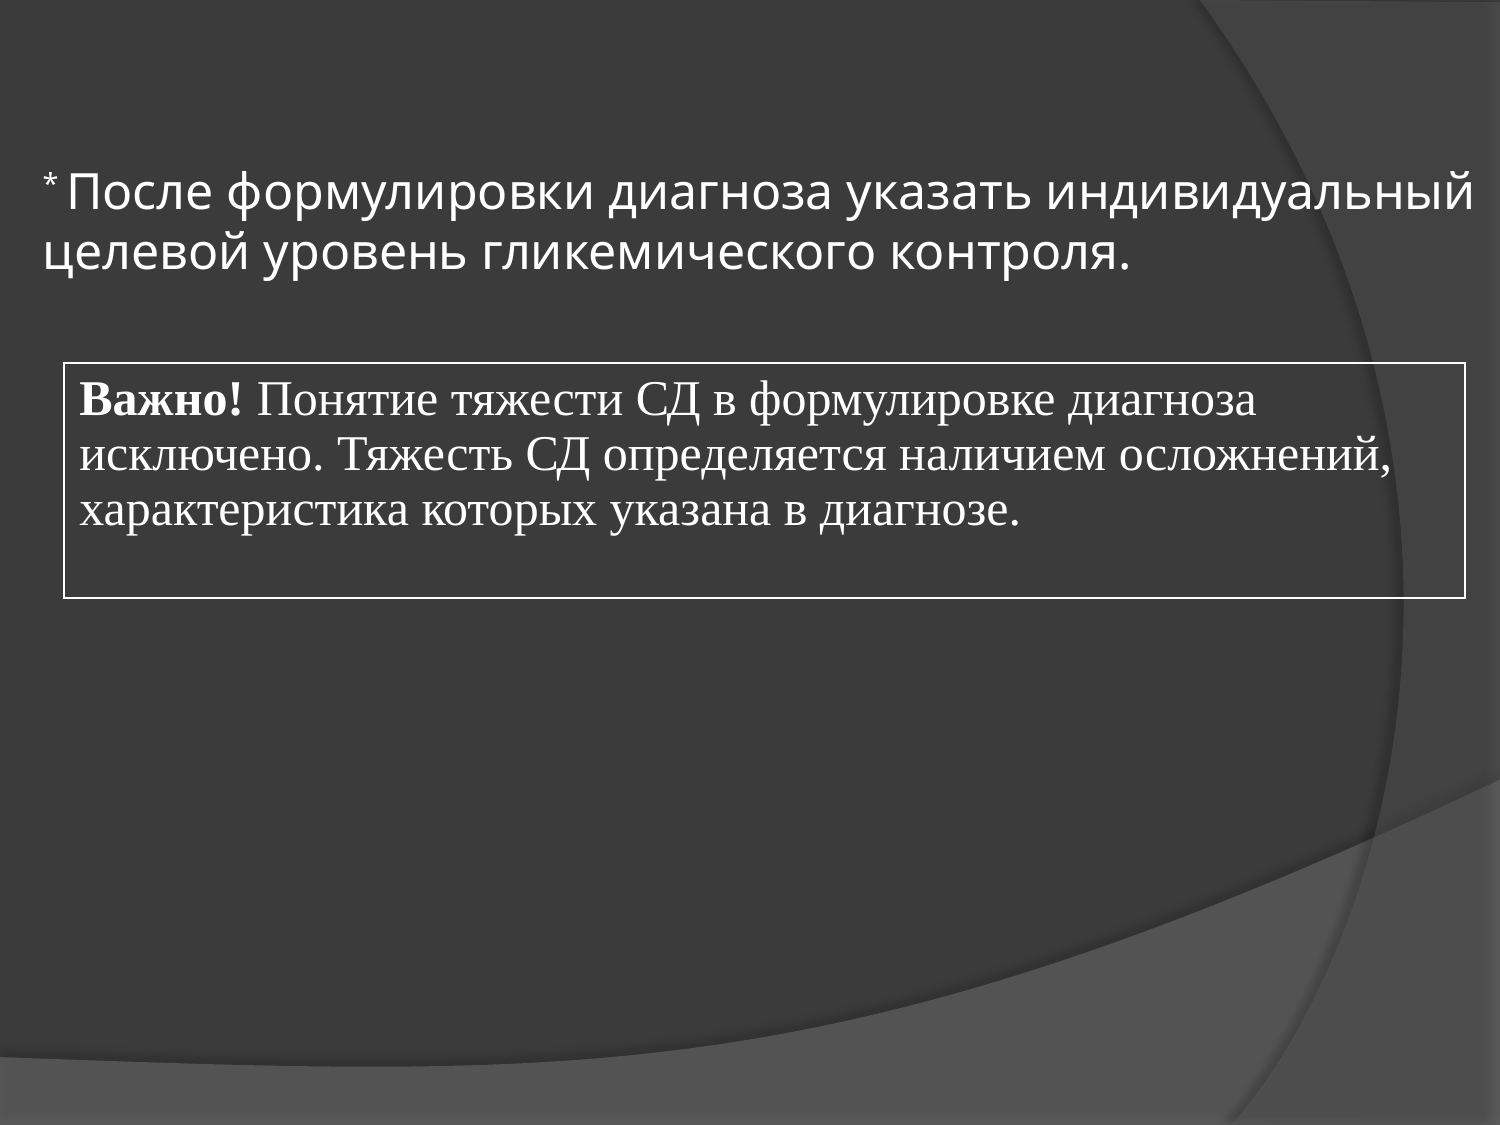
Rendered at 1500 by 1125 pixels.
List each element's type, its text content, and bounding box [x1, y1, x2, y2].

title * После формулировки диагноза указать индивидуальный целевой уровень гликемического контроля. [35, 58, 1500, 352]
table_header Важно! Понятие тяжести СД в формулировке диагноза исключено. Тяжесть СД определяется наличием осложнений, характеристика которых указана в диагнозе. [65, 364, 1464, 597]
